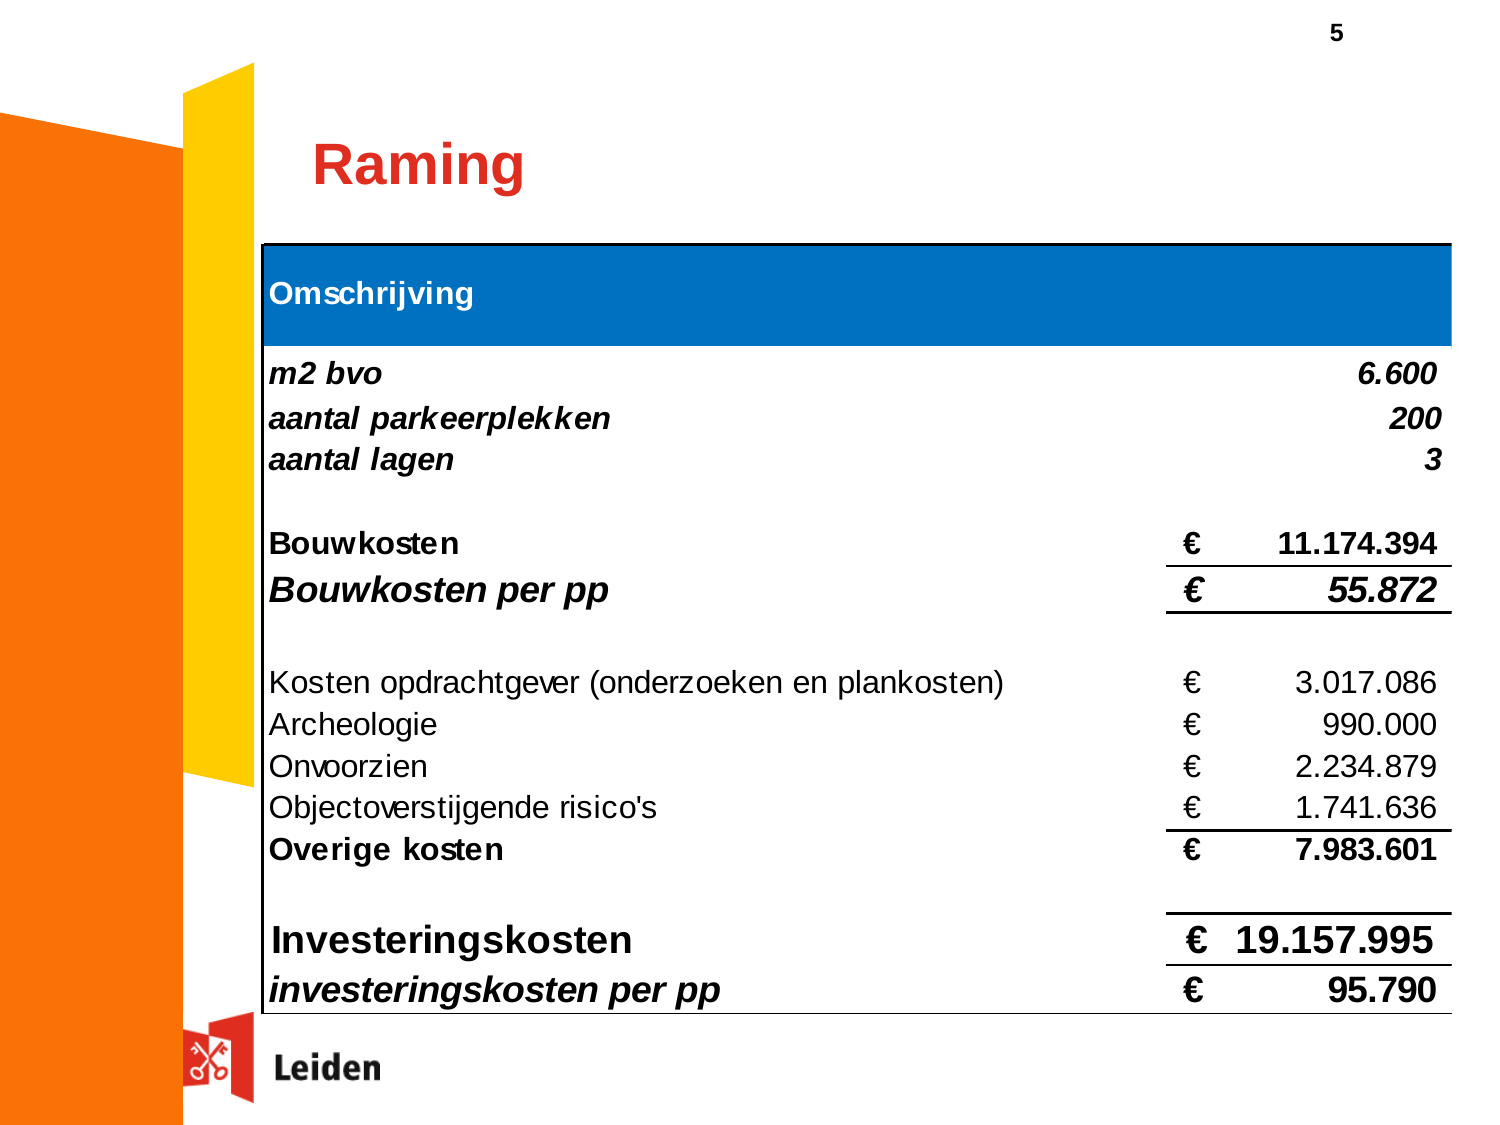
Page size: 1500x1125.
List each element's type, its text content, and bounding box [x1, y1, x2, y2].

slide_number 5 [1275, 16, 1344, 74]
picture [183, 243, 1455, 1103]
title Raming [312, 66, 1345, 197]
